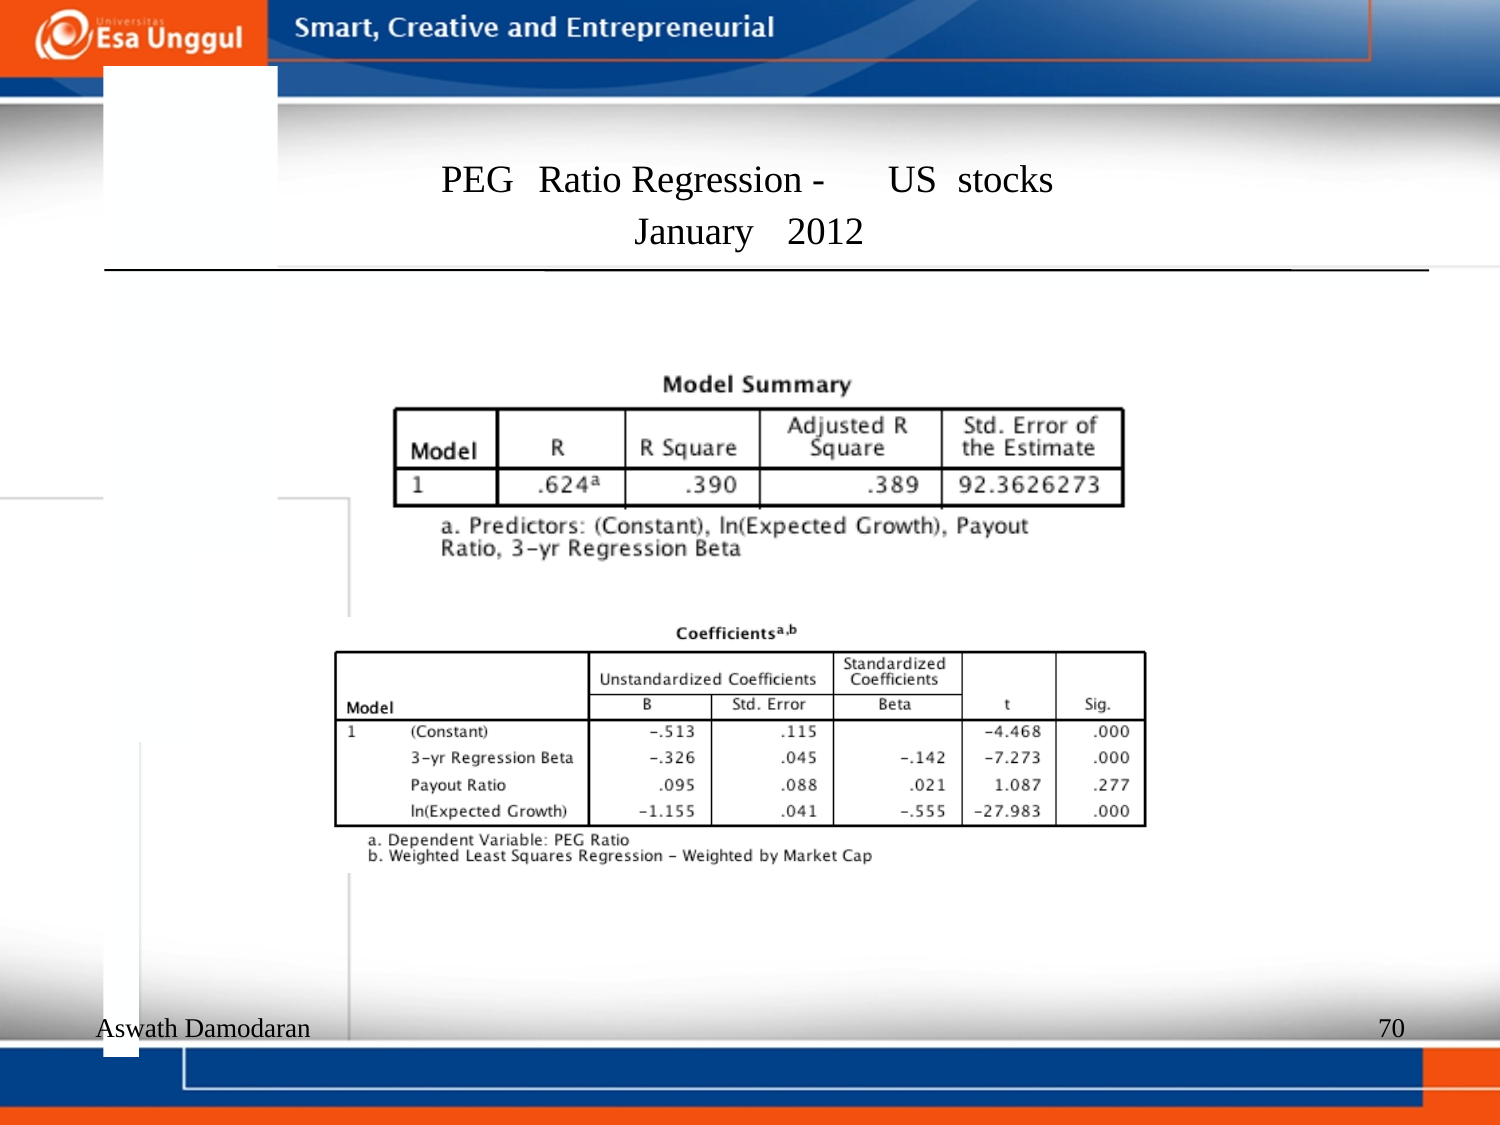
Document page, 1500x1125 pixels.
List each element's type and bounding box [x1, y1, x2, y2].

text_box [93, 66, 1431, 1057]
text_box [1376, 1015, 1411, 1046]
text_box [632, 213, 887, 261]
text_box [386, 363, 1129, 573]
text_box [329, 617, 1148, 873]
text_box [439, 161, 1080, 210]
picture [0, 0, 1500, 1125]
